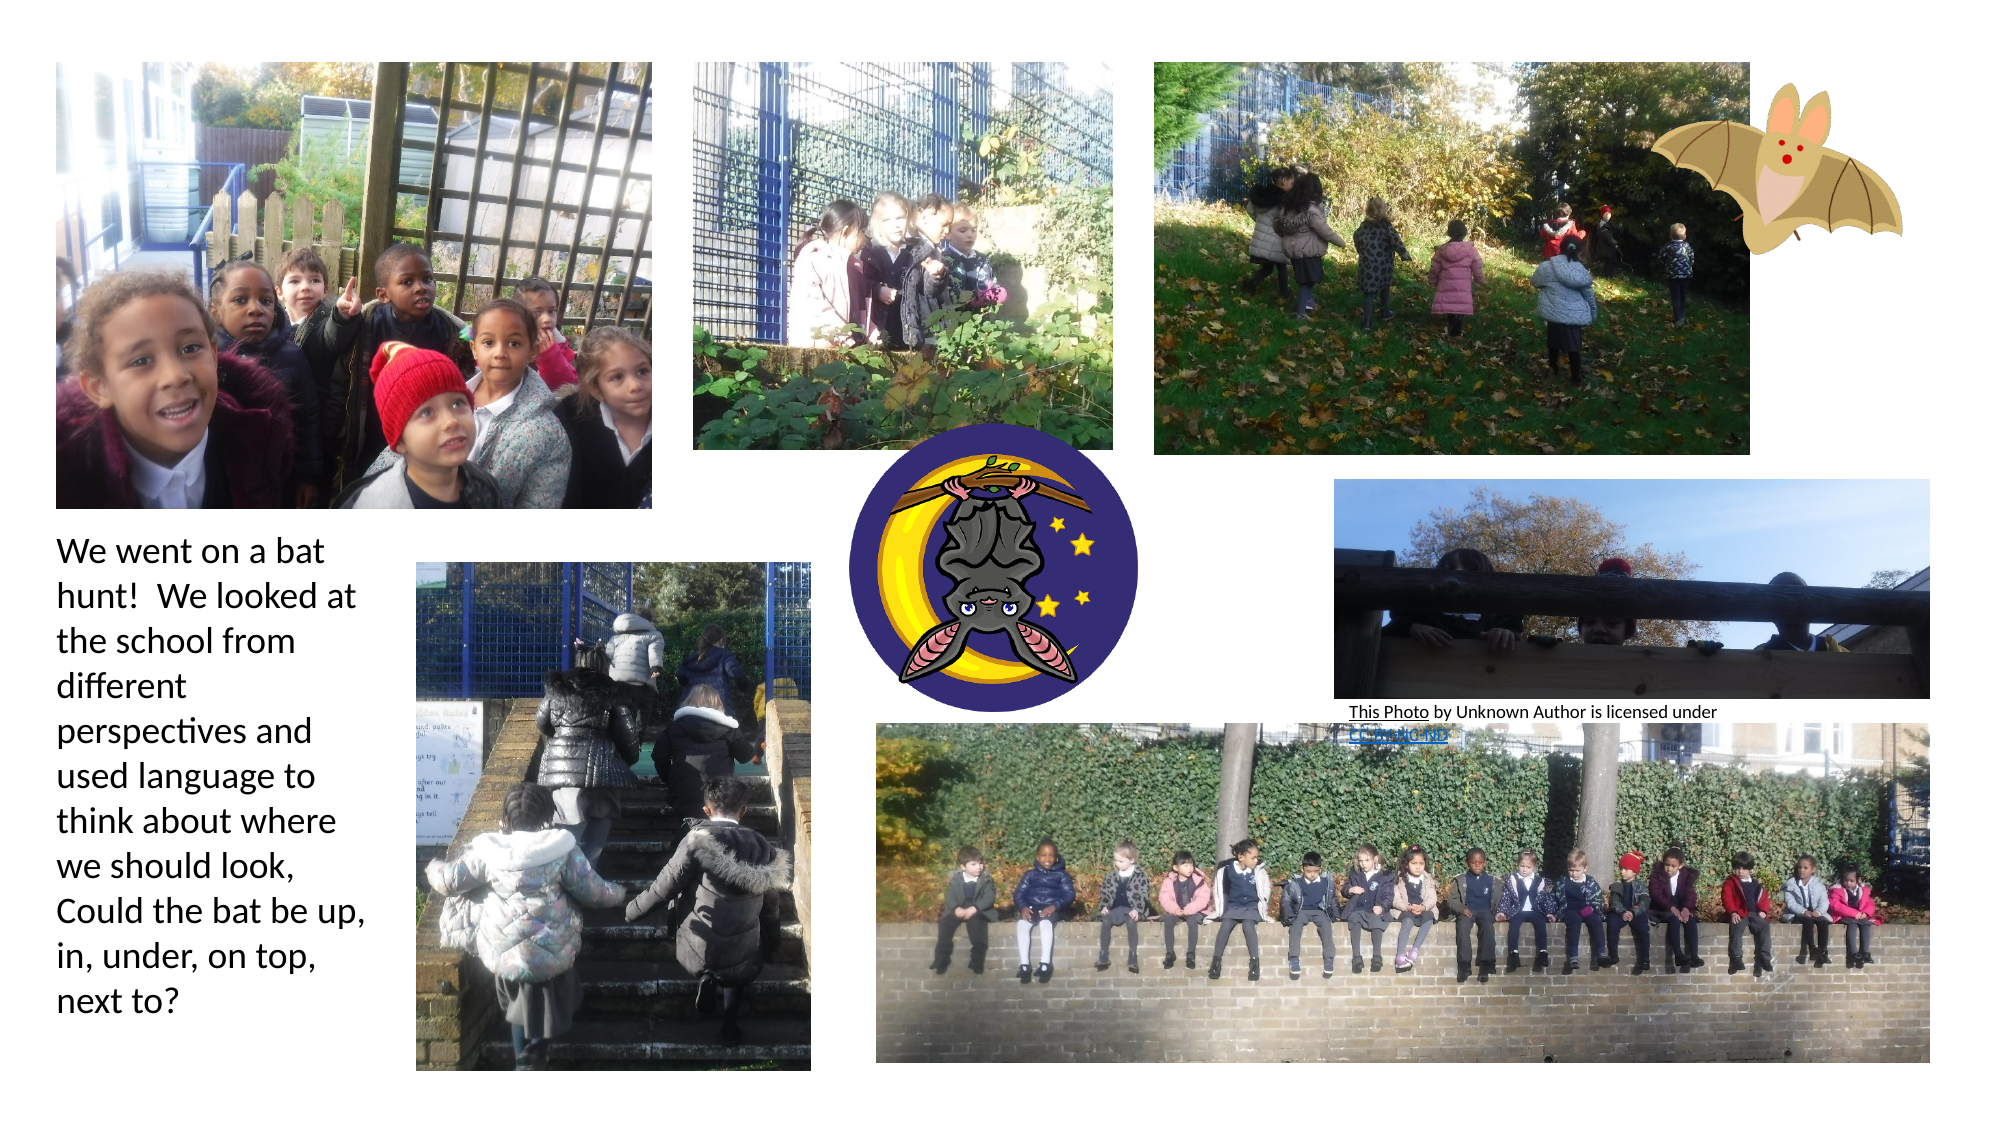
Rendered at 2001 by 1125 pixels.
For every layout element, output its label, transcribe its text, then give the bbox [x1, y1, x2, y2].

picture [56, 62, 652, 509]
text_box This Photo by Unknown Author is licensed under CC BY-NC-ND [1334, 699, 1760, 723]
text_box We went on a bat hunt! We looked at the school from different perspectives and used language to think about where we should look, Could the bat be up, in, under, on top, next to? [41, 519, 392, 1029]
picture [876, 723, 1930, 1063]
picture [693, 62, 1138, 712]
picture [1154, 56, 1929, 455]
picture [1334, 479, 1930, 699]
picture [416, 562, 811, 1071]
